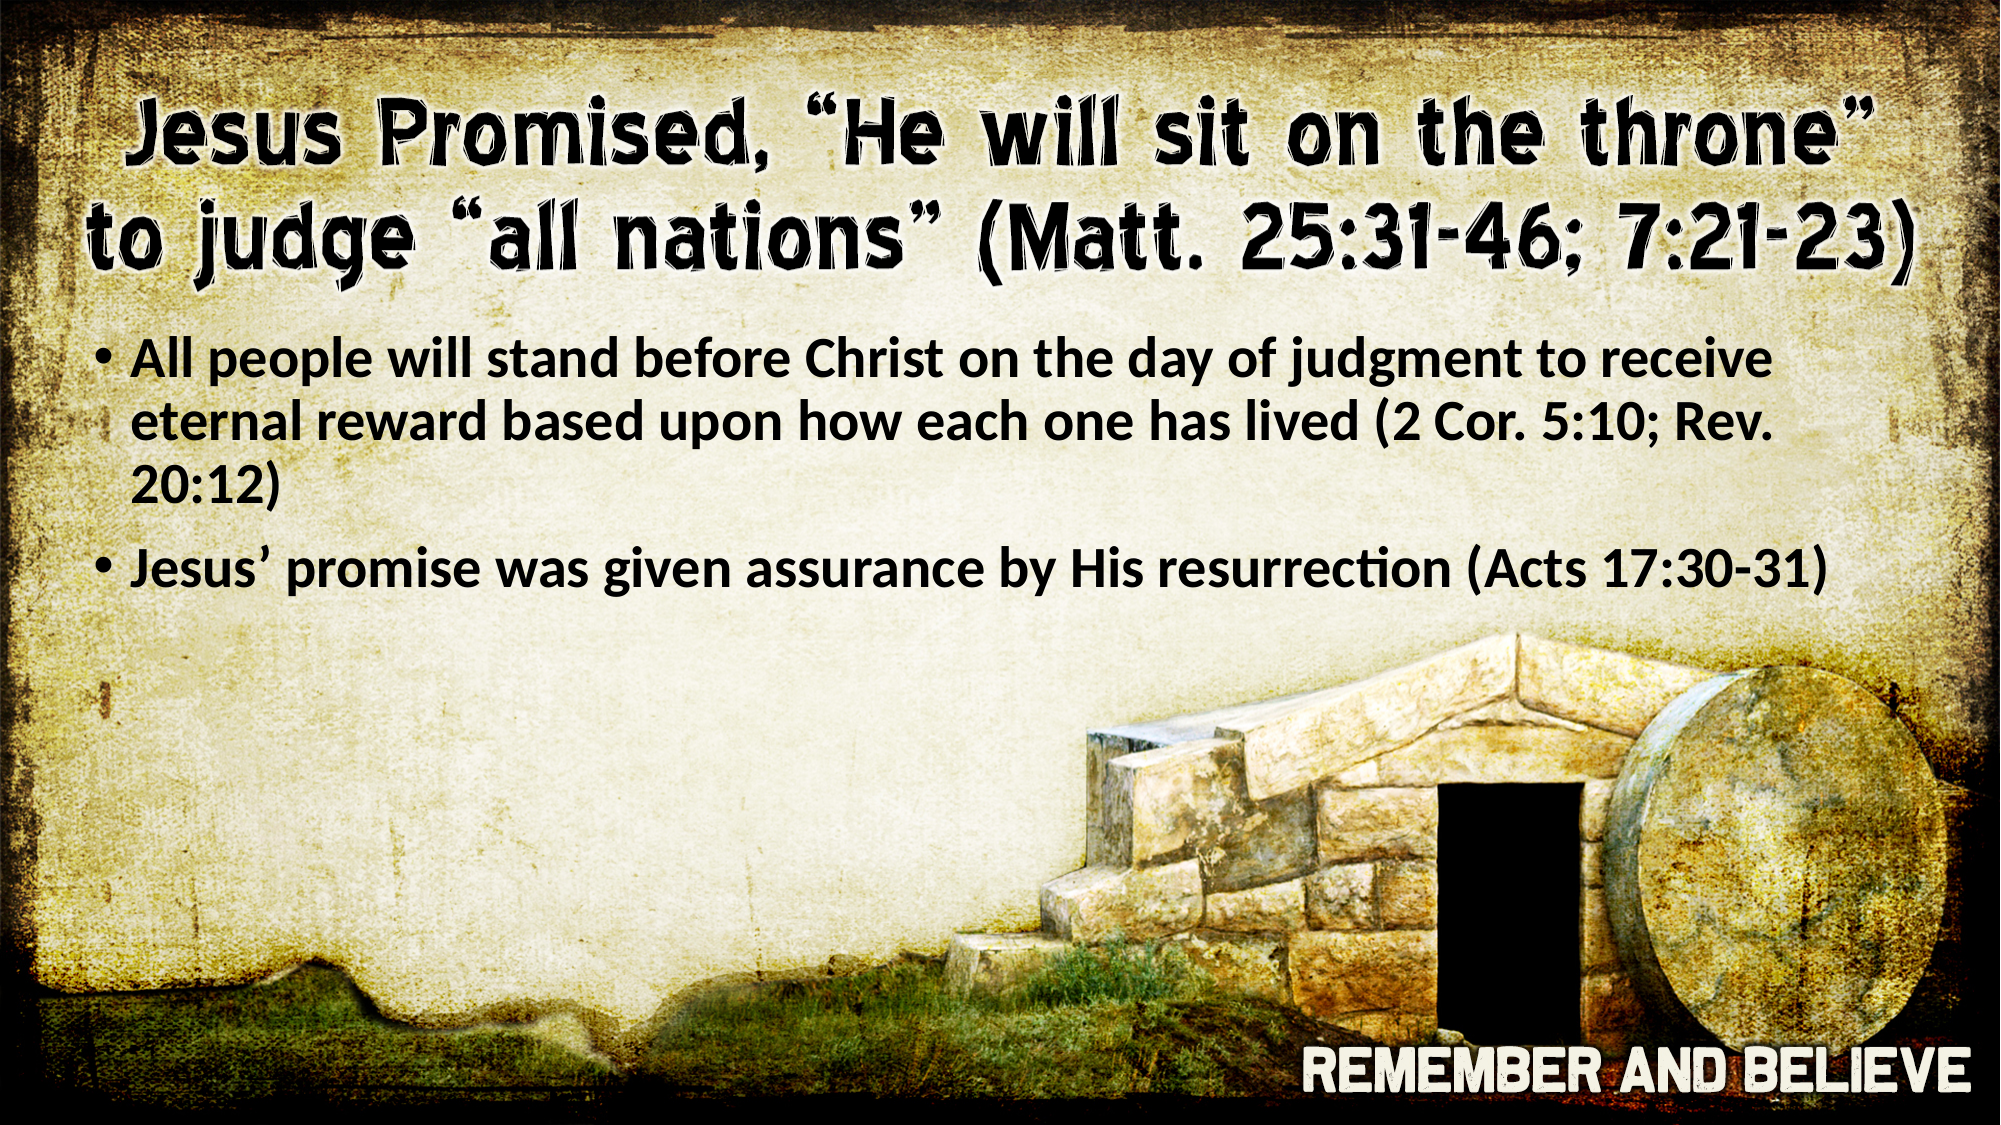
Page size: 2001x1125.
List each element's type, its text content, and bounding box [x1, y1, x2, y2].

picture [0, 0, 2000, 1125]
list All people will stand before Christ on the day of judgment to receive eternal reward based upon how each one has lived (2 Cor. 5:10; Rev. 20:12) Jesus’ promise was given assurance by His resurrection (Acts 17:30-31) [78, 319, 1932, 1014]
